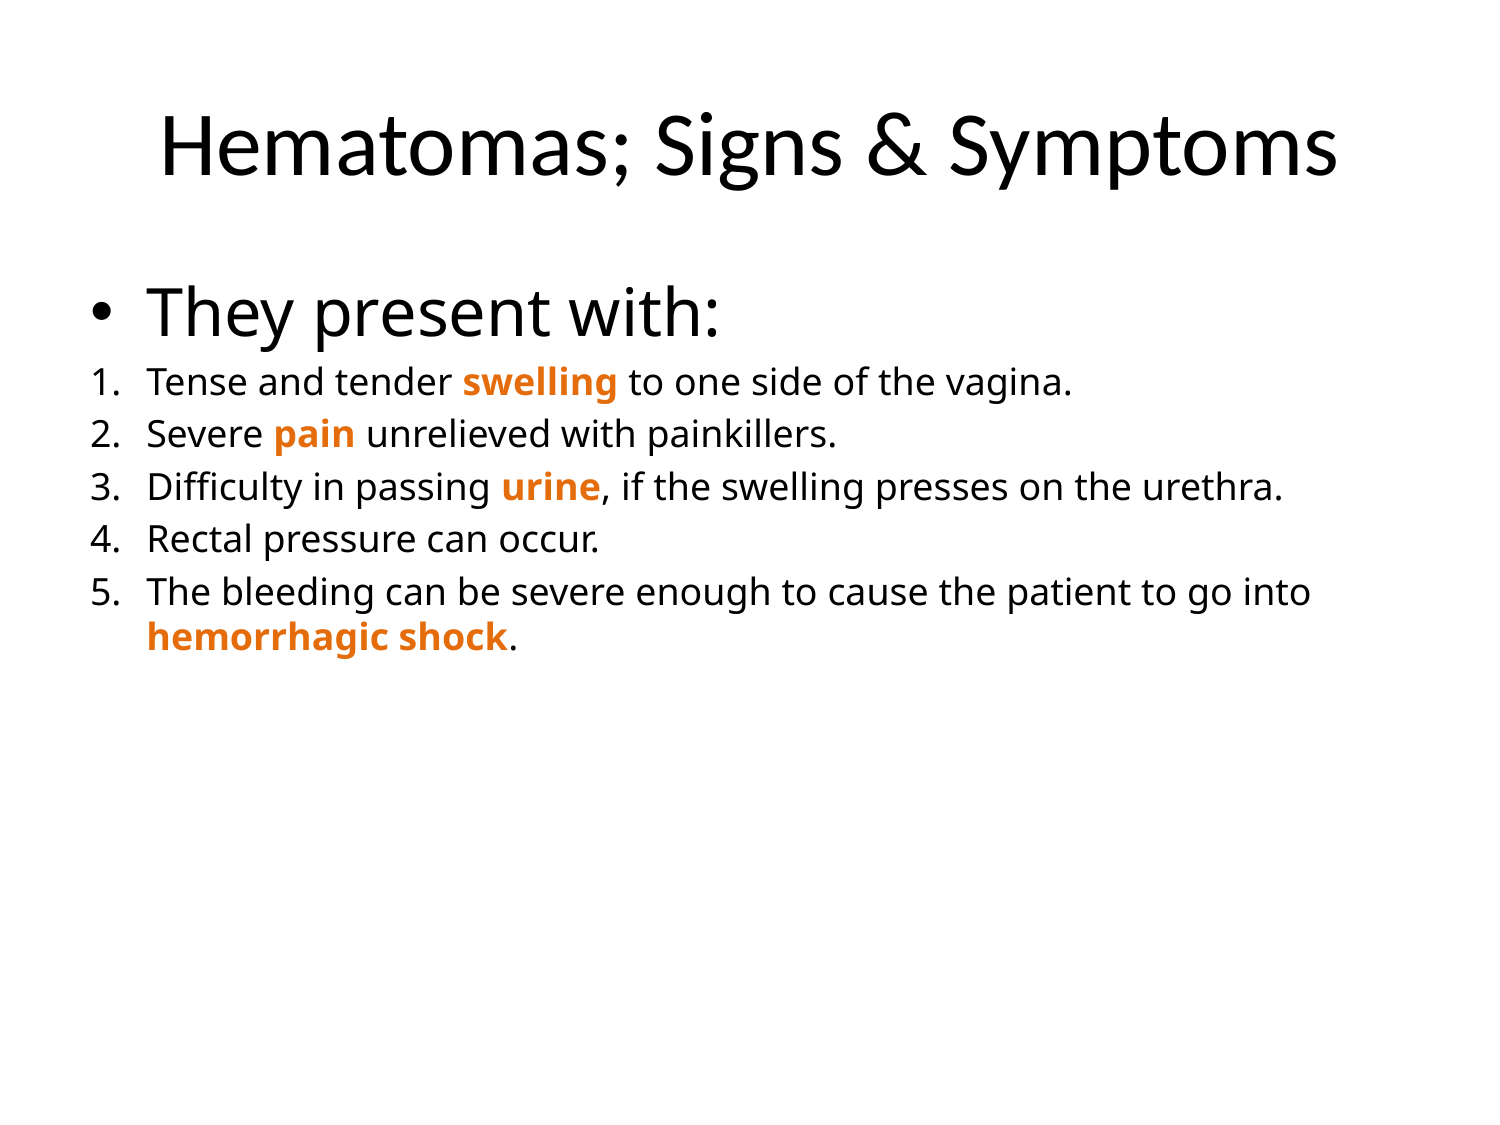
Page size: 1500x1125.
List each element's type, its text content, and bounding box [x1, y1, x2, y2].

list They present with: Tense and tender swelling to one side of the vagina. Severe pain unrelieved with painkillers. Difficulty in passing urine, if the swelling presses on the urethra. Rectal pressure can occur. The bleeding can be severe enough to cause the patient to go into hemorrhagic shock. [75, 262, 1425, 1005]
title Hematomas; Signs & Symptoms [75, 45, 1425, 233]
